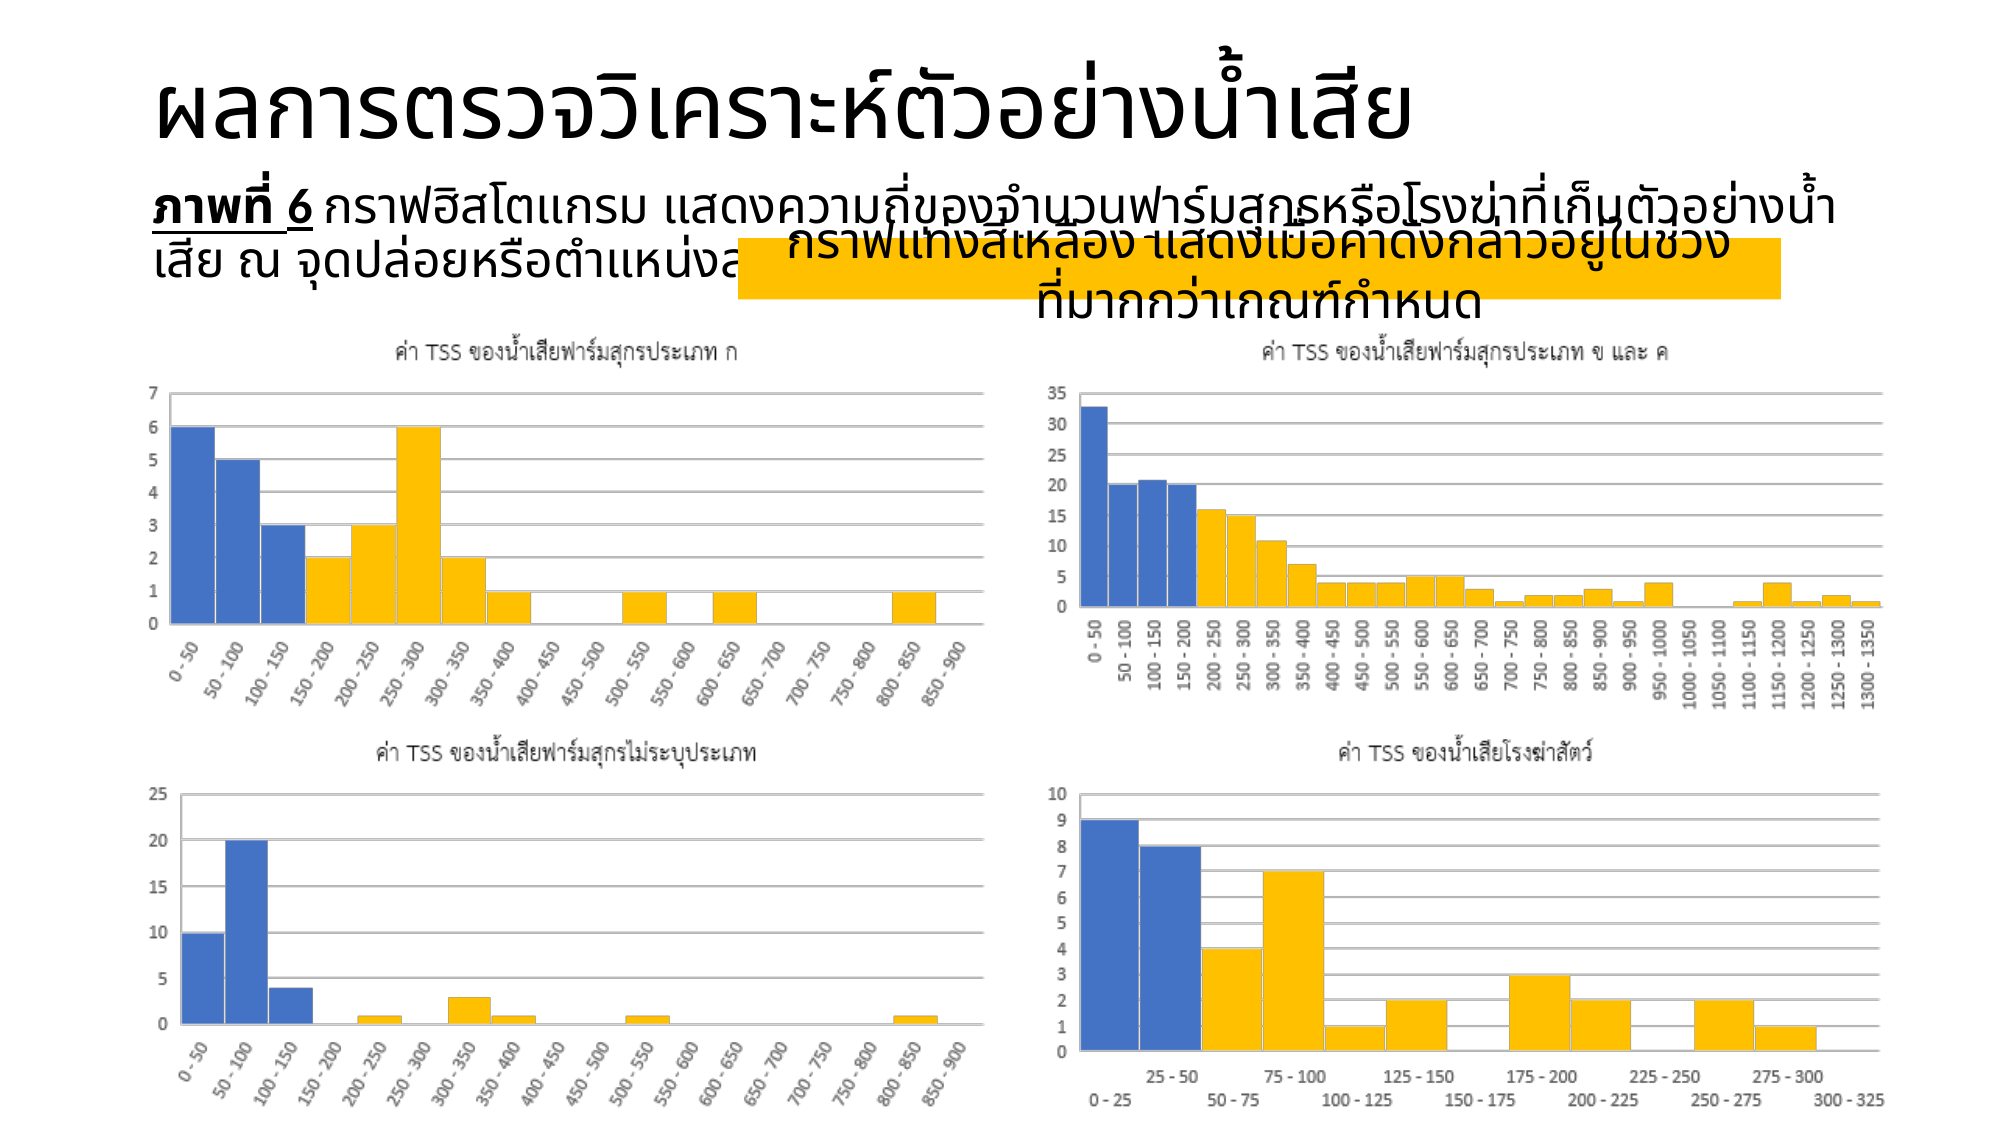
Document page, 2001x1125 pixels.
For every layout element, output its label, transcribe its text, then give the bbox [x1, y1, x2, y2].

picture [1036, 323, 1899, 1125]
picture [137, 323, 1000, 1125]
title ผลการตรวจวิเคราะห์ตัวอย่างน้ำเสีย [137, 0, 1863, 173]
text_box กราฟแท่งสีเหลือง แสดงเมื่อค่าดังกล่าวอยู่ในช่วงที่มากกว่าเกณฑ์กำหนด [737, 237, 1782, 300]
text_box ภาพที่ 6 กราฟฮิสโตแกรม แสดงความถี่ของจำนวนฟาร์มสุกรหรือโรงฆ่าที่เก็บตัวอย่างน้ำเสีย ณ จุดปล่อยหรือตำแหน่งสุดท้าย ที่พบค่า TSS ในช่วงต่าง ๆ [137, 173, 1863, 309]
